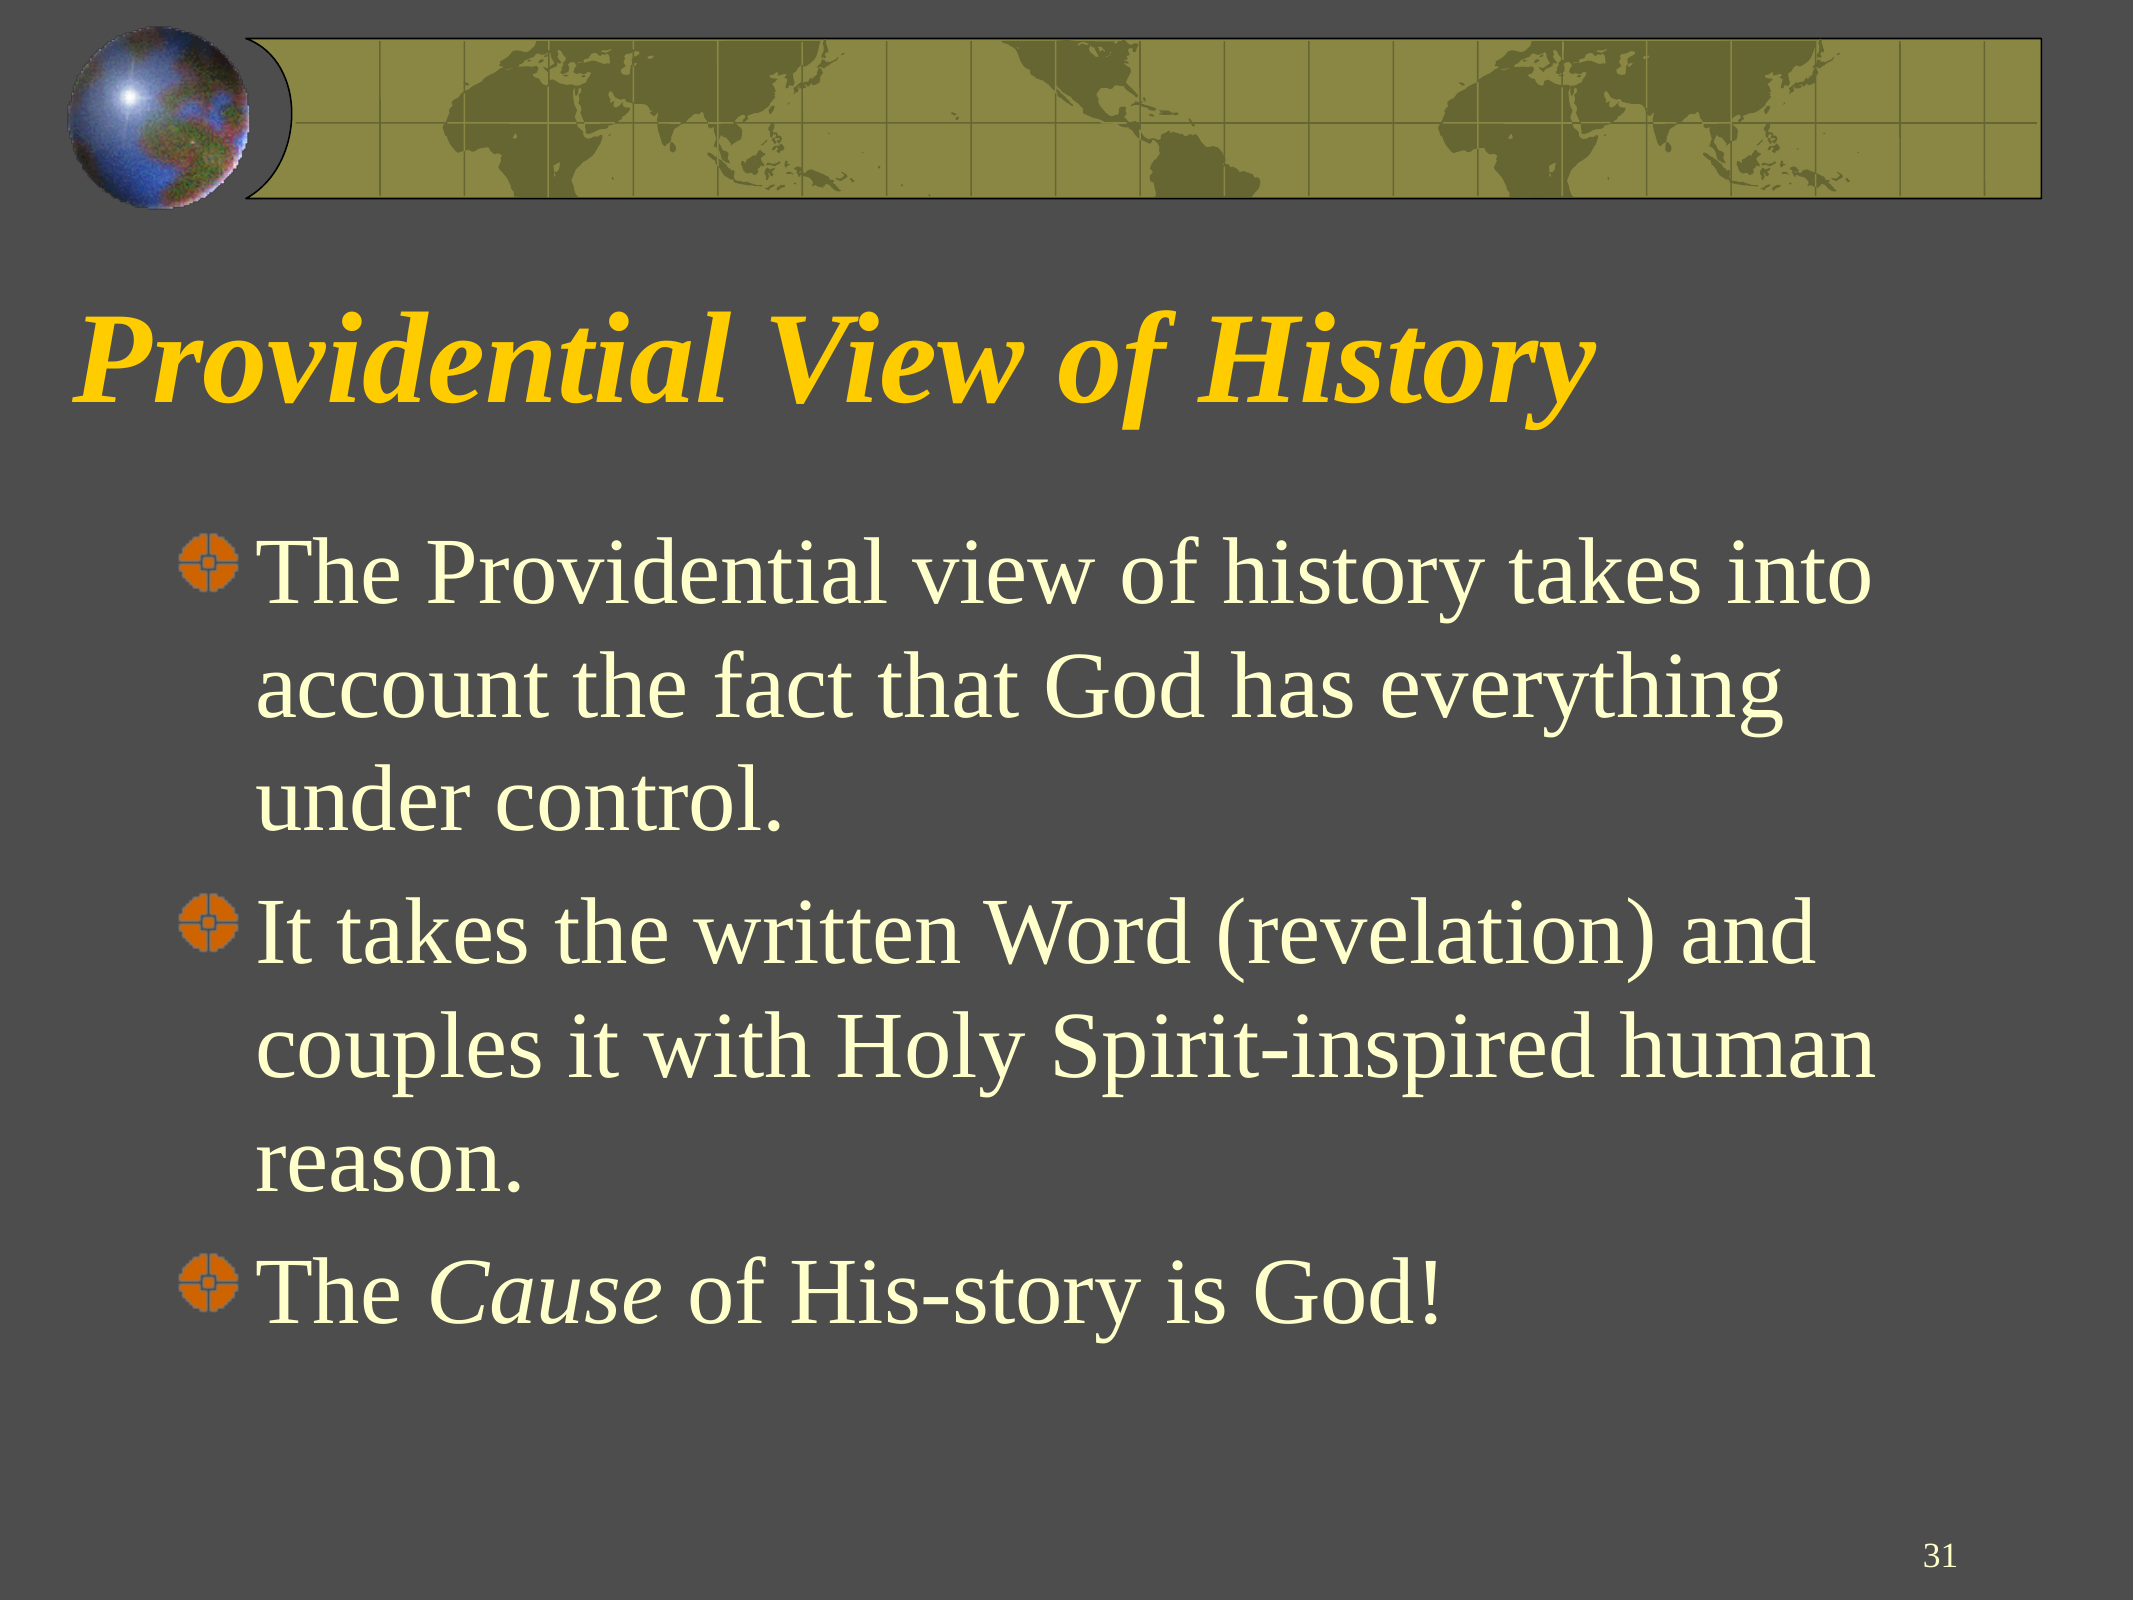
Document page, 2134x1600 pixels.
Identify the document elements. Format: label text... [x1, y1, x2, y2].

picture [174, 892, 242, 959]
picture [174, 1252, 242, 1319]
slide_number 31 [1528, 1475, 1974, 1583]
list The Providential view of history takes into account the fact that God has everything under control. It takes the written Word (revelation) and couples it with Holy Spirit-inspired human reason. The Cause of His-story is God! [159, 501, 1974, 1462]
picture [61, 20, 270, 215]
picture [174, 532, 242, 599]
title Providential View of History [57, 217, 1871, 484]
